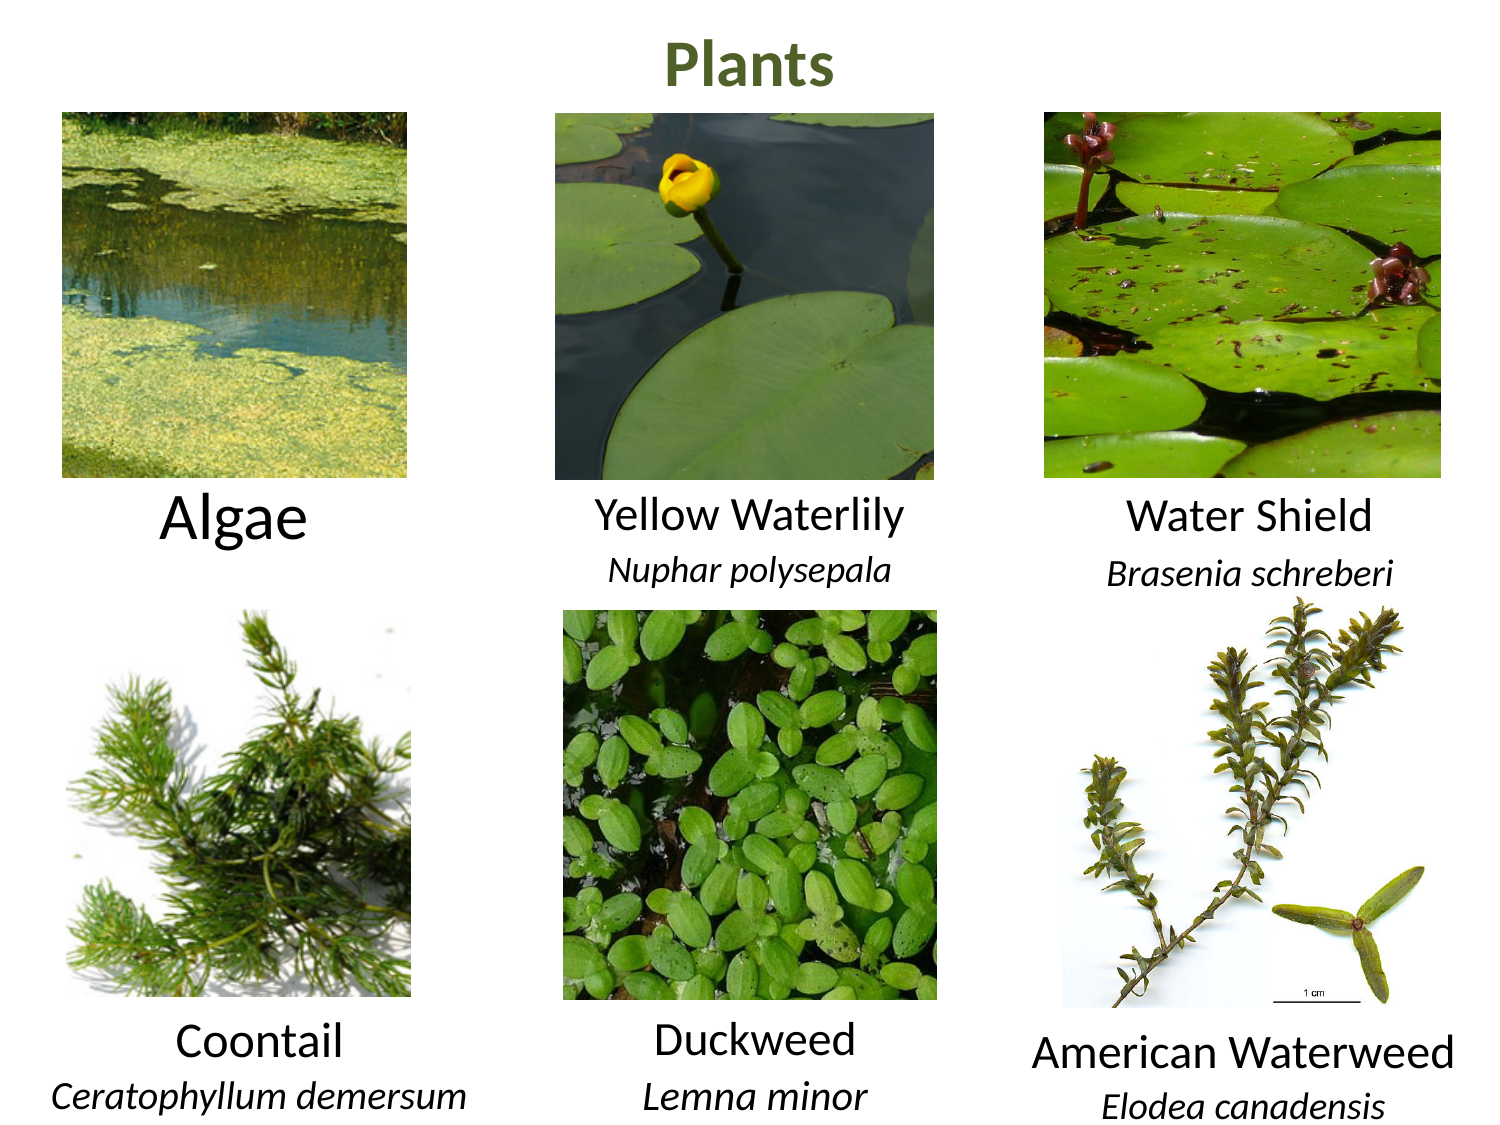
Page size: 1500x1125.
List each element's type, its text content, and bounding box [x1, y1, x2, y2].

text_box American Waterweed Elodea canadensis [999, 1012, 1488, 1125]
text_box Water Shield Brasenia schreberi [1050, 476, 1450, 602]
text_box Duckweed Lemna minor [558, 999, 952, 1125]
picture [1062, 587, 1429, 1008]
title Plants [0, 0, 1500, 154]
text_box Coontail Ceratophyllum demersum [32, 999, 487, 1125]
picture [562, 609, 937, 1001]
list Algae [78, 487, 391, 591]
text_box Yellow Waterlily Nuphar polysepala [549, 474, 950, 600]
picture [66, 609, 411, 997]
picture [1044, 112, 1442, 479]
picture [62, 112, 407, 479]
picture [555, 113, 934, 480]
